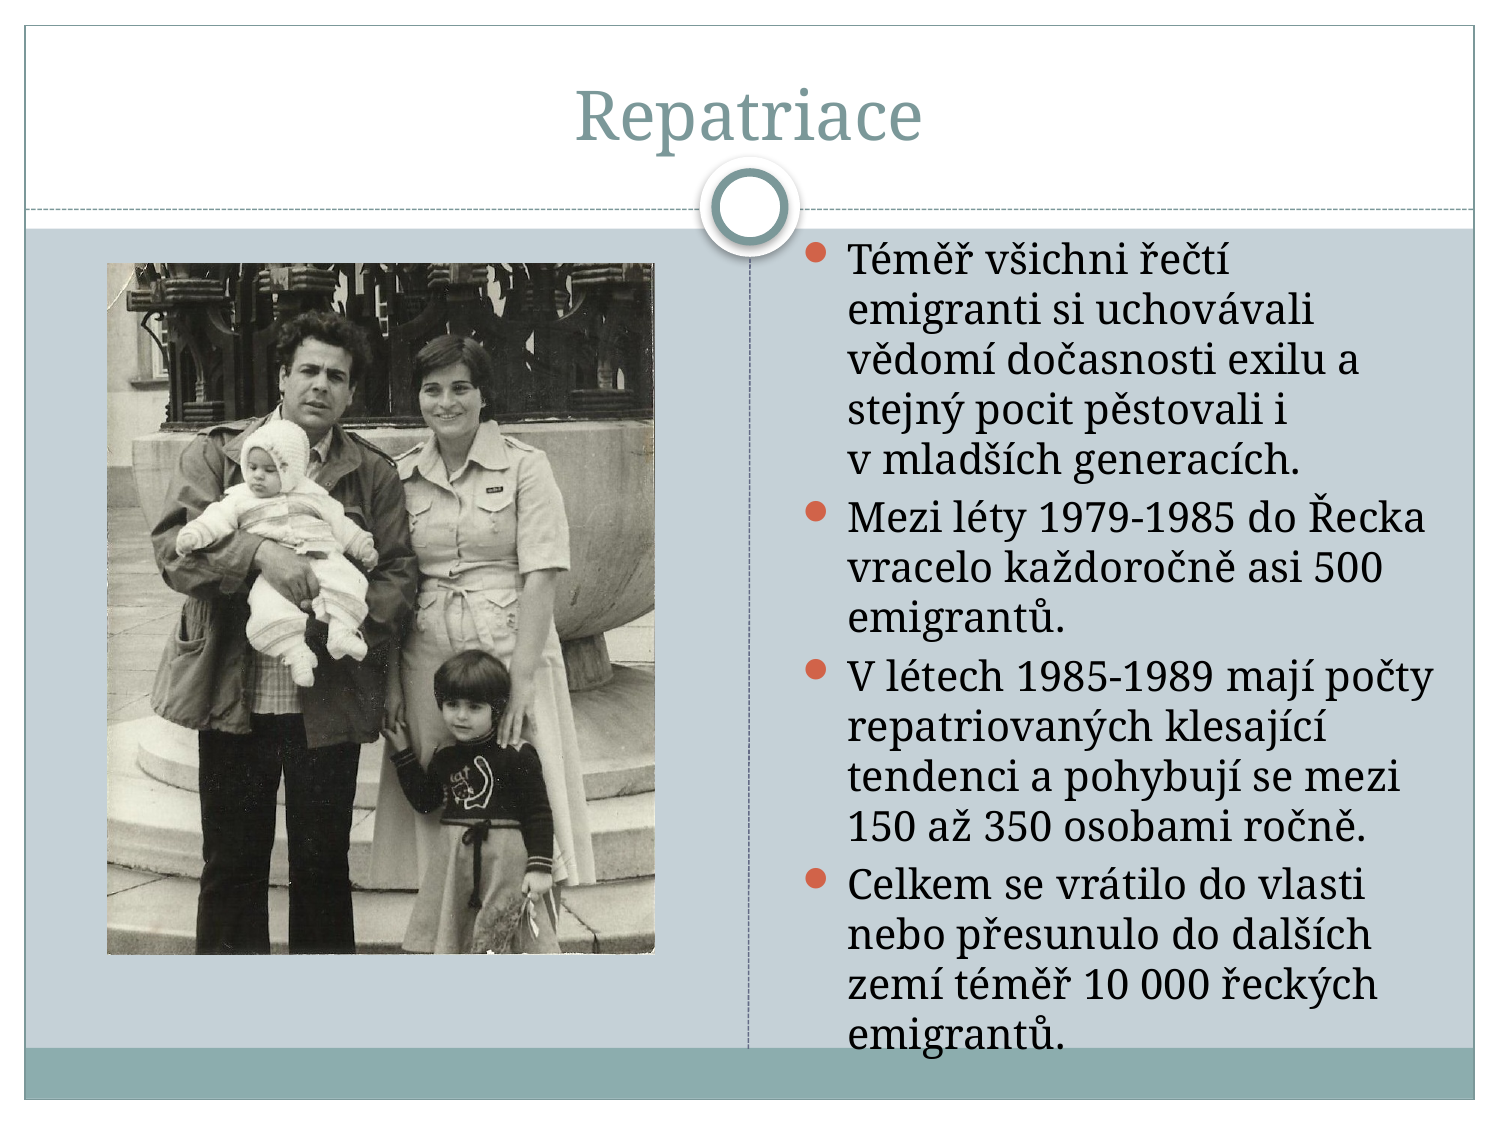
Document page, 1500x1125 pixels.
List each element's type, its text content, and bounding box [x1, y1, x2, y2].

title Repatriace [49, 37, 1450, 162]
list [106, 263, 655, 955]
list Téměř všichni řečtí emigranti si uchovávali vědomí dočasnosti exilu a stejný pocit pěstovali i v mladších generacích. Mezi léty 1979-1985 do Řecka vracelo každoročně asi 500 emigrantů. V létech 1985-1989 mají počty repatriovaných klesající tendenci a pohybují se mezi 150 až 350 osobami ročně. Celkem se vrátilo do vlasti nebo přesunulo do dalších zemí téměř 10 000 řeckých emigrantů. [787, 224, 1450, 993]
